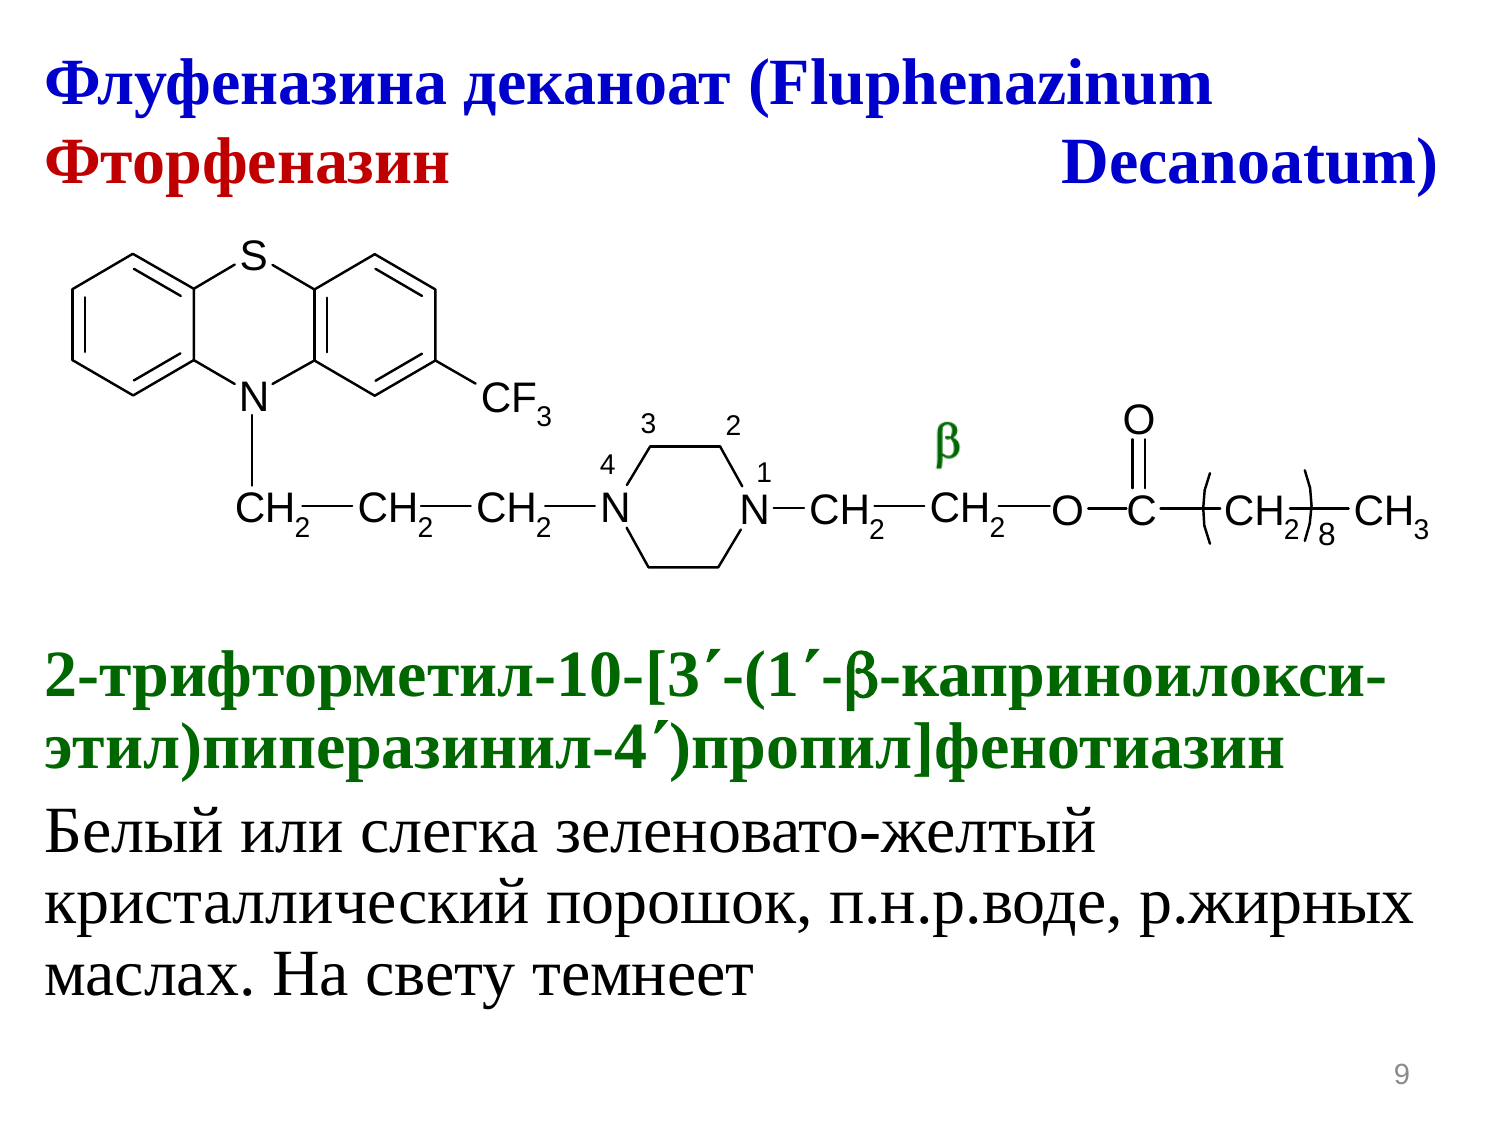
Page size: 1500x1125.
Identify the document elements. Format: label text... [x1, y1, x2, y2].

picture [930, 416, 964, 473]
list Флуфеназина деканоат (Fluphenazinum Фторфеназин Decanoatum) 2-трифторметил-10-[3-(1--каприноилокси-этил)пиперазинил-4)пропил]фенотиазин Белый или слегка зеленовато-желтый кристаллический порошок, п.н.р.воде, р.жирных маслах. На свету темнеет [29, 31, 1471, 1094]
slide_number 9 [1074, 1042, 1425, 1103]
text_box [52, 231, 1438, 592]
